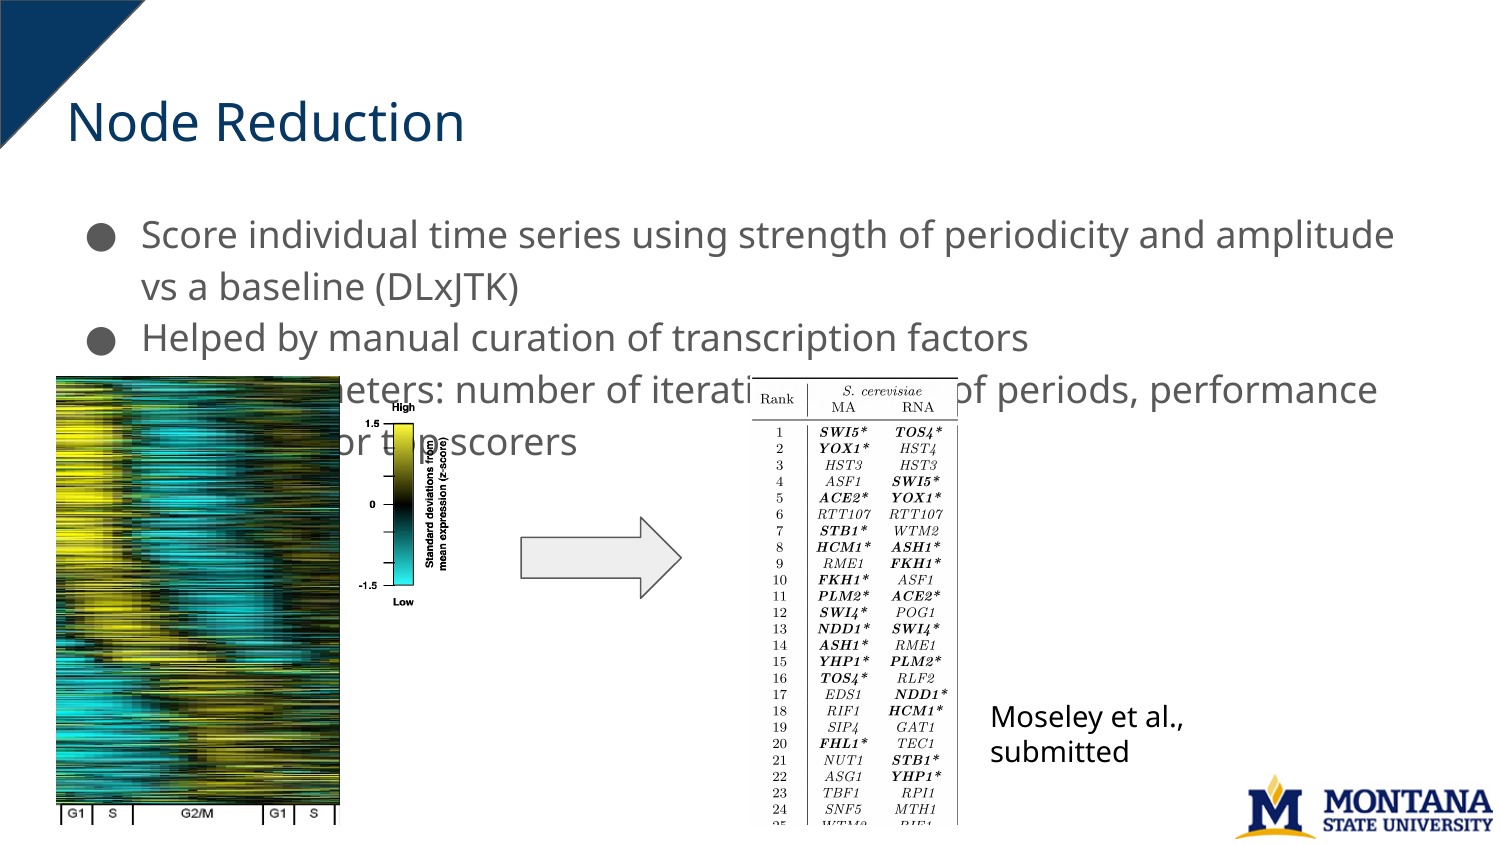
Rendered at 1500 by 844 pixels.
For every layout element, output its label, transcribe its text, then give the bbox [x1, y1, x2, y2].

title Node Reduction [51, 72, 1449, 167]
text_box [0, 0, 145, 149]
text_box [521, 517, 682, 599]
picture [749, 376, 959, 825]
picture [1235, 774, 1493, 840]
list Score individual time series using strength of periodicity and amplitude vs a baseline (DLxJTK) Helped by manual curation of transcription factors Metaparameters: number of iterations, range of periods, performance threshold for top scorers [51, 189, 1449, 750]
text_box Moseley et al., submitted [975, 683, 1305, 784]
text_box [54, 376, 451, 825]
